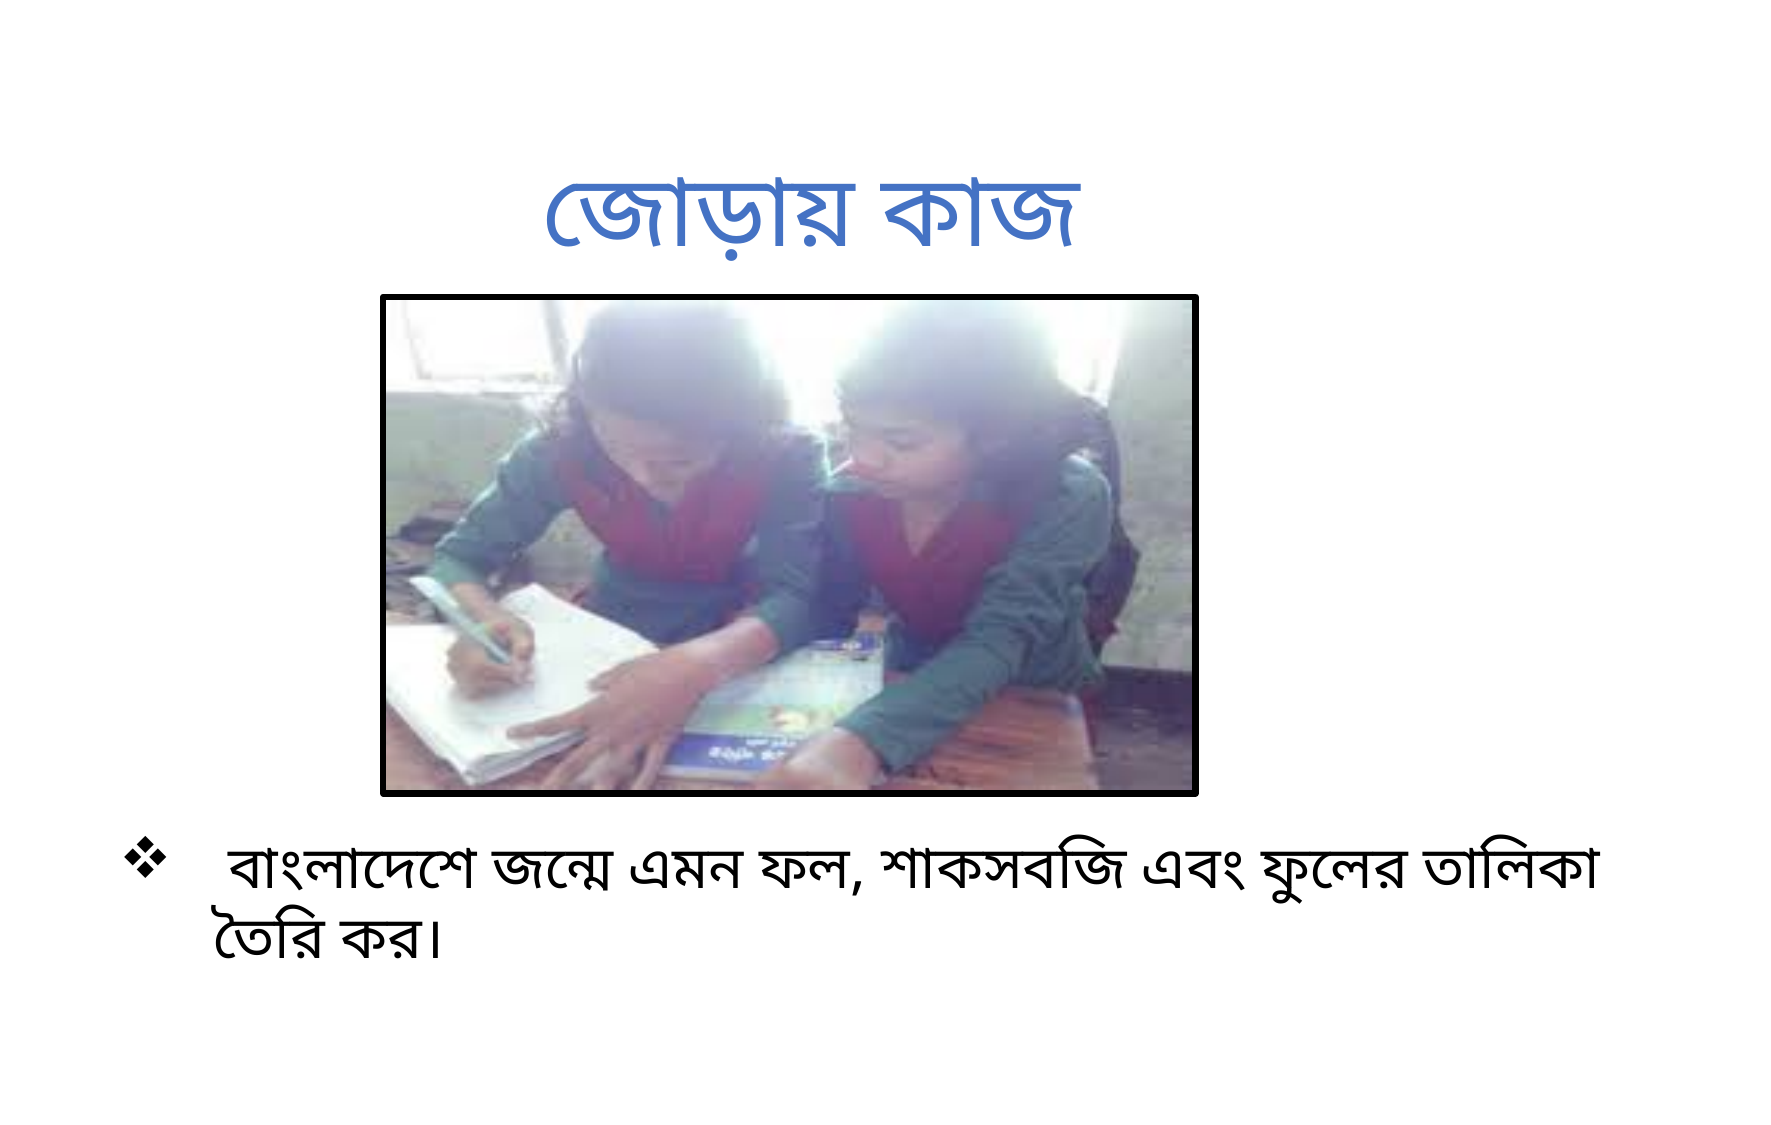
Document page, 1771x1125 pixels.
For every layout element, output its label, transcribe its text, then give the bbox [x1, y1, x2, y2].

text_box বাংলাদেশে জন্মে এমন ফল, শাকসবজি এবং ফুলের তালিকা তৈরি কর। [104, 822, 1652, 978]
text_box জোড়ায় কাজ [501, 139, 1096, 275]
picture [386, 299, 1193, 791]
